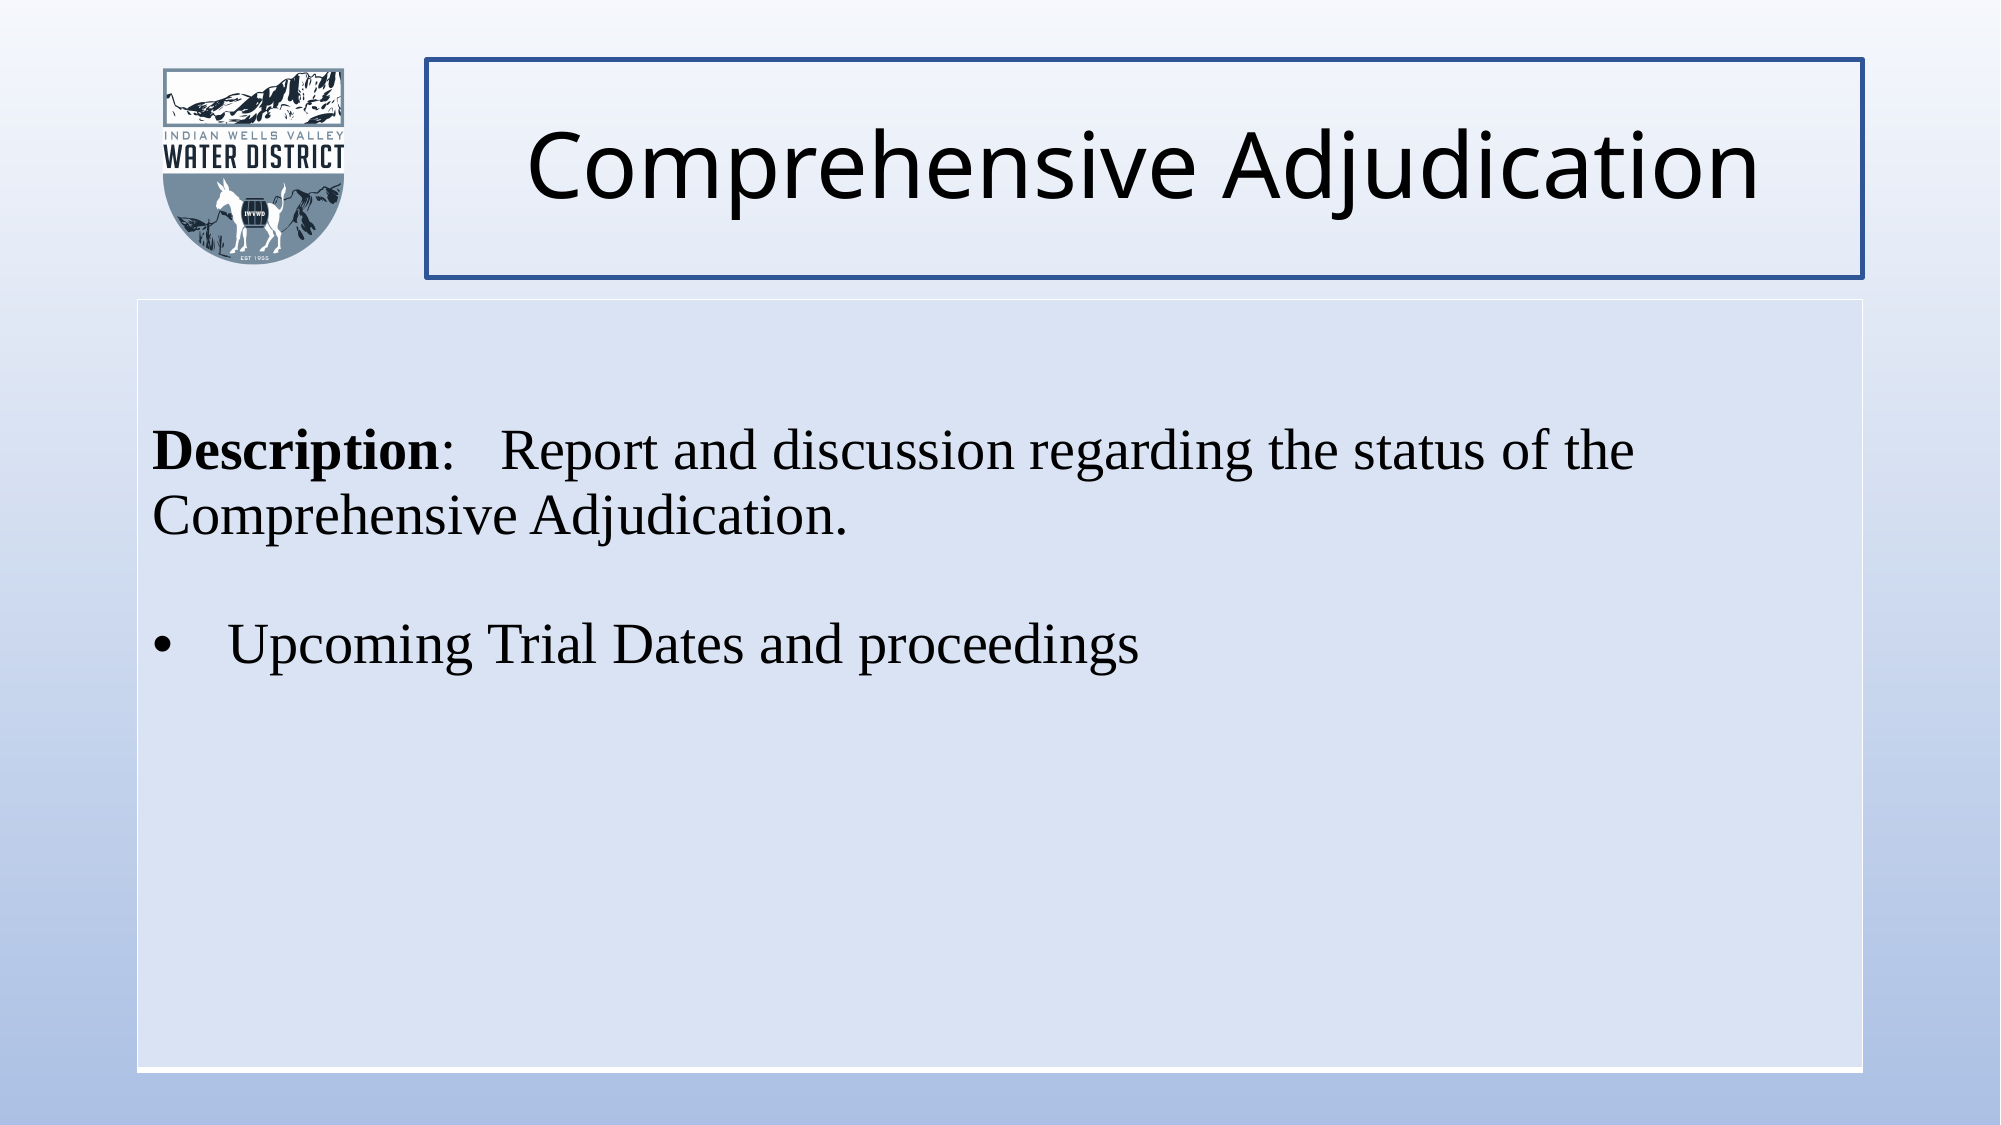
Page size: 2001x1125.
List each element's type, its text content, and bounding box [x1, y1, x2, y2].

title Comprehensive Adjudication [426, 59, 1863, 278]
table_header Description: Report and discussion regarding the status of the Comprehensive Adjudication. Upcoming Trial Dates and proceedings [138, 300, 1862, 1067]
picture [137, 46, 369, 278]
